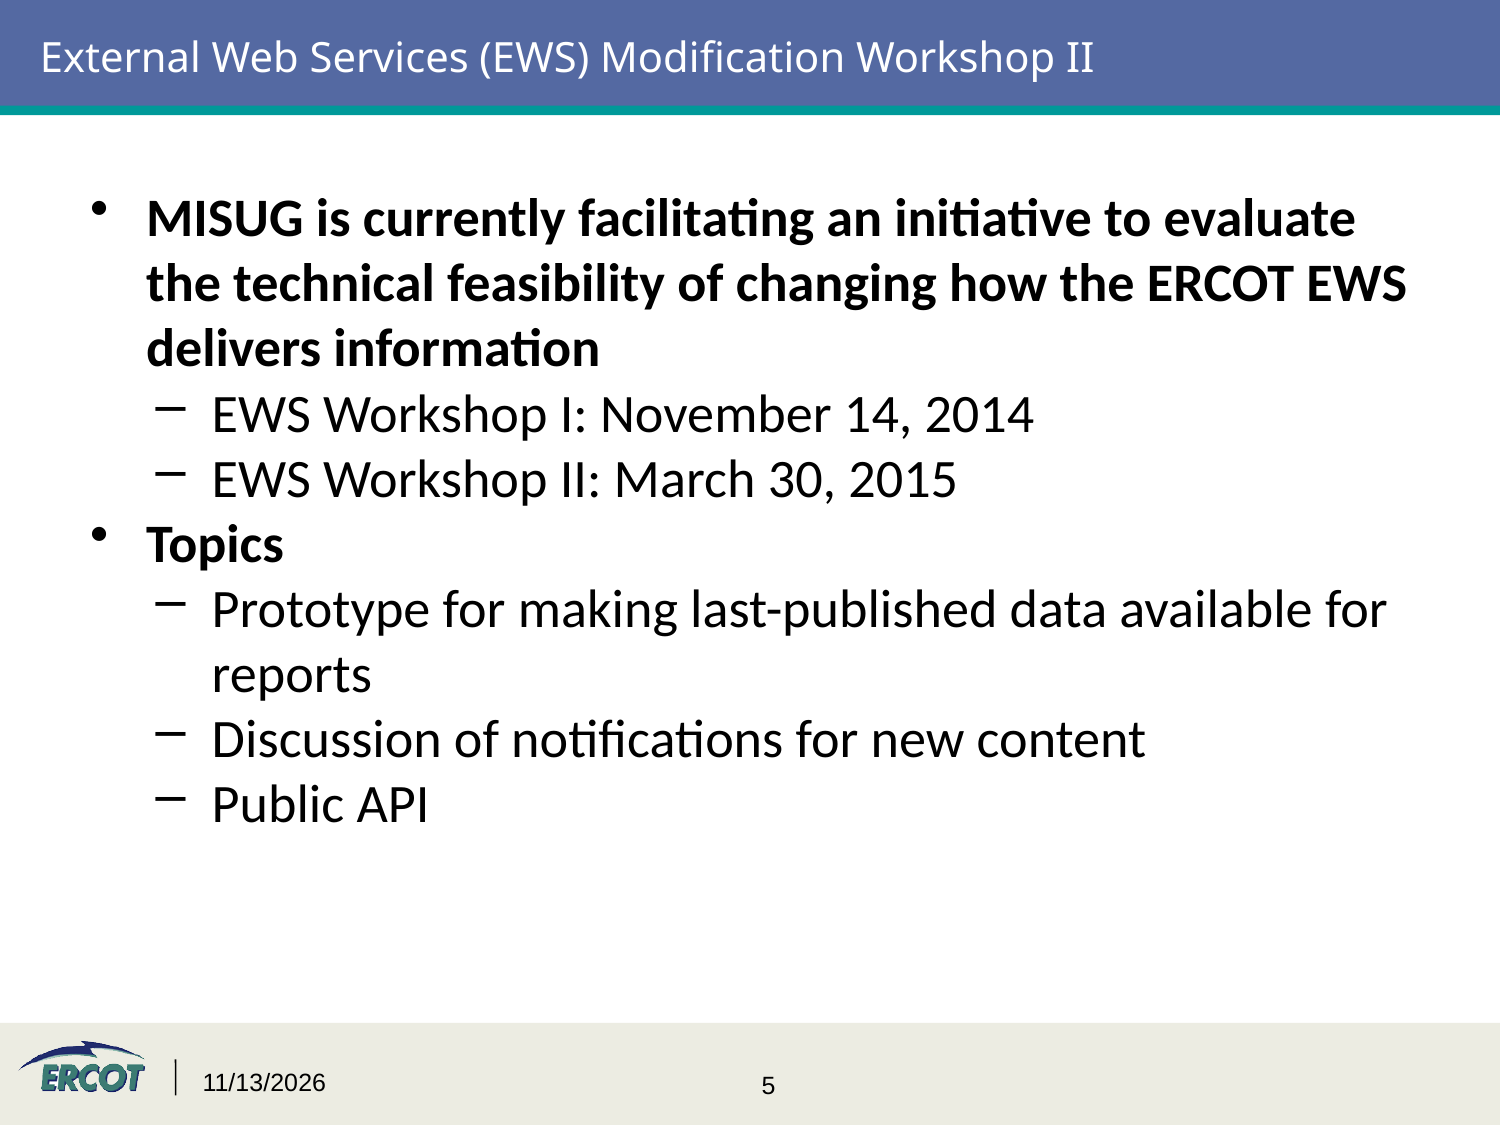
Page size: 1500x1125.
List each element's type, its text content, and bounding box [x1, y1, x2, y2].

title External Web Services (EWS) Modification Workshop II [24, 0, 1450, 113]
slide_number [187, 1059, 538, 1125]
list MISUG is currently facilitating an initiative to evaluate the technical feasibility of changing how the ERCOT EWS delivers information EWS Workshop I: November 14, 2014 EWS Workshop II: March 30, 2015 Topics Prototype for making last-published data available for reports Discussion of notifications for new content Public API [75, 174, 1425, 1013]
picture [10, 1031, 151, 1111]
